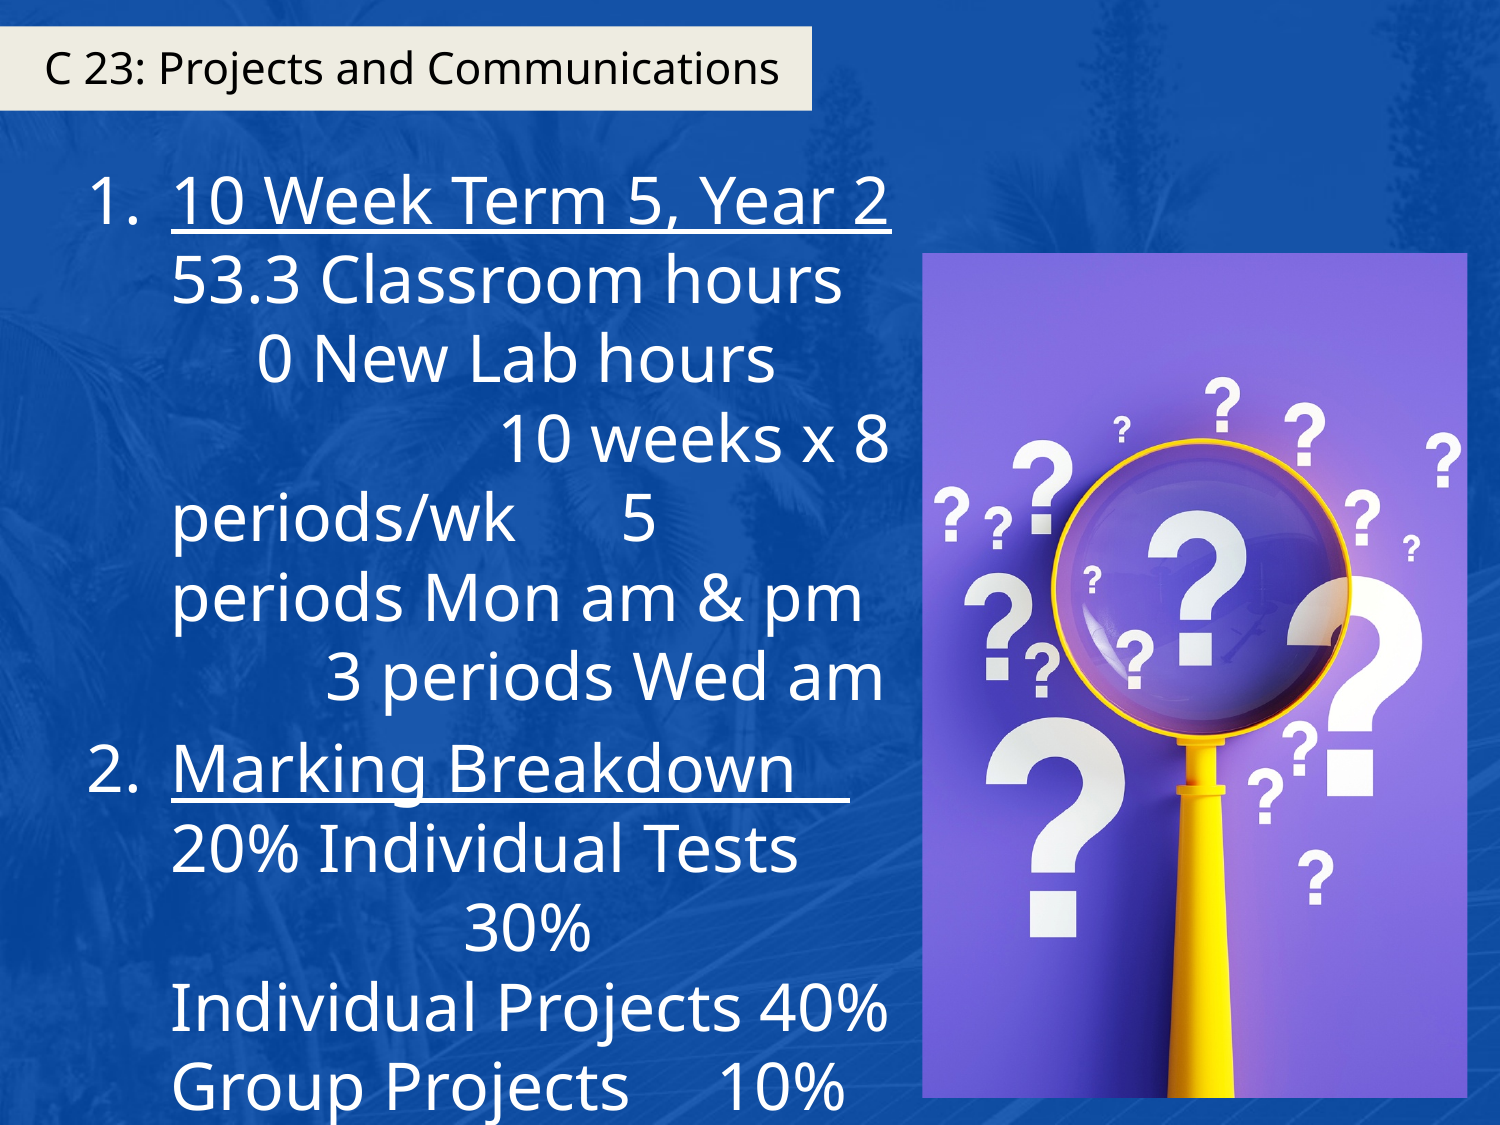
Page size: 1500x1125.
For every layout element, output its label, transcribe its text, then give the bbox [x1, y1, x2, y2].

picture [0, 0, 1500, 1125]
title C 23: Projects and Communications [24, 11, 802, 123]
list 10 Week Term 5, Year 2 53.3 Classroom hours 0 New Lab hours 10 weeks x 8 periods/wk 5 periods Mon am & pm 3 periods Wed am Marking Breakdown 20% Individual Tests 30% Individual Projects 40% Group Projects 10% Employability Skills [71, 150, 923, 1082]
